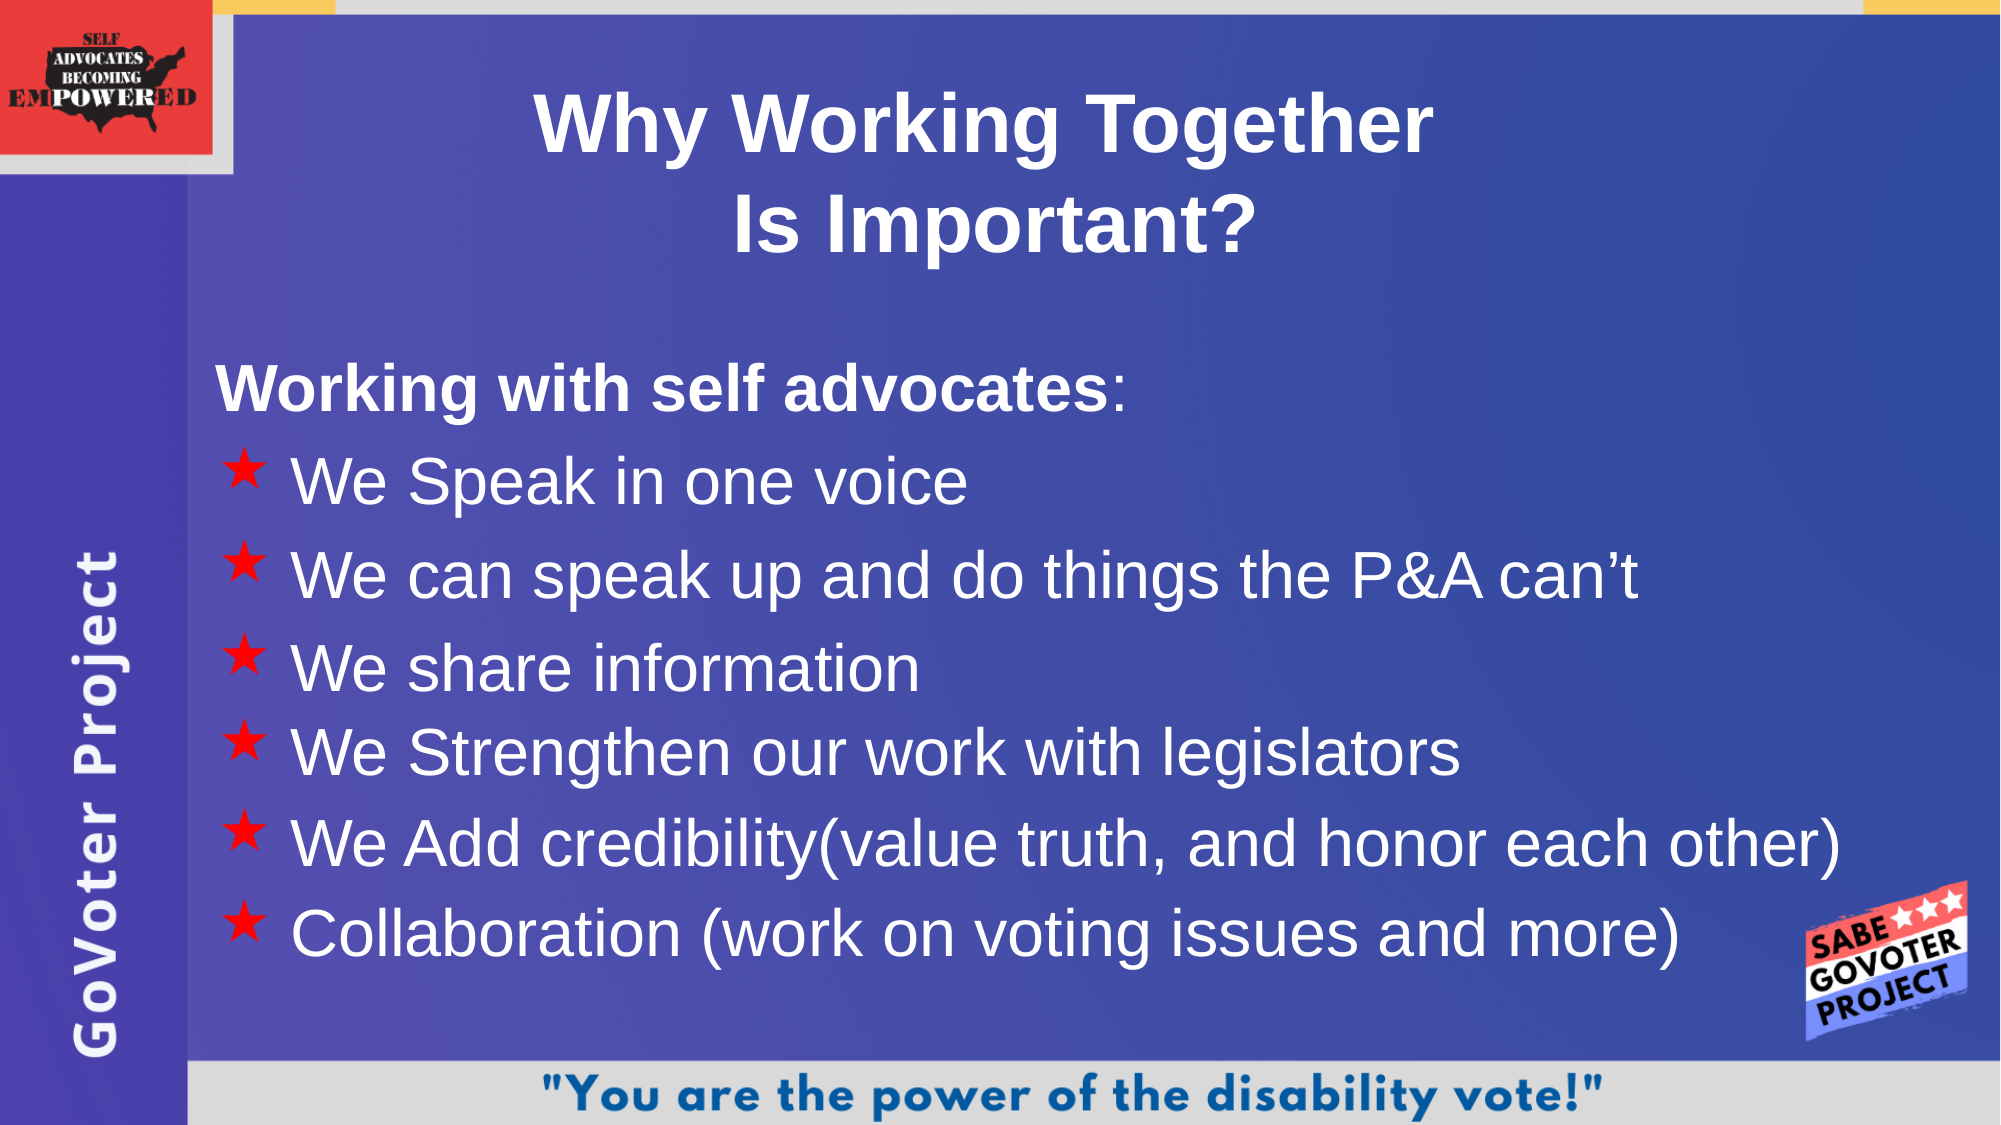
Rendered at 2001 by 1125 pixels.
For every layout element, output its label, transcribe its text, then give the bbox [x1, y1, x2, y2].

list Working with self advocates: We Speak in one voice We can speak up and do things the P&A can’t We share information We Strengthen our work with legislators We Add credibility(value truth, and honor each other) Collaboration (work on voting issues and more) [200, 337, 1888, 1050]
title Why Working Together Is Important? [324, 75, 1668, 263]
picture [0, 0, 2001, 1125]
